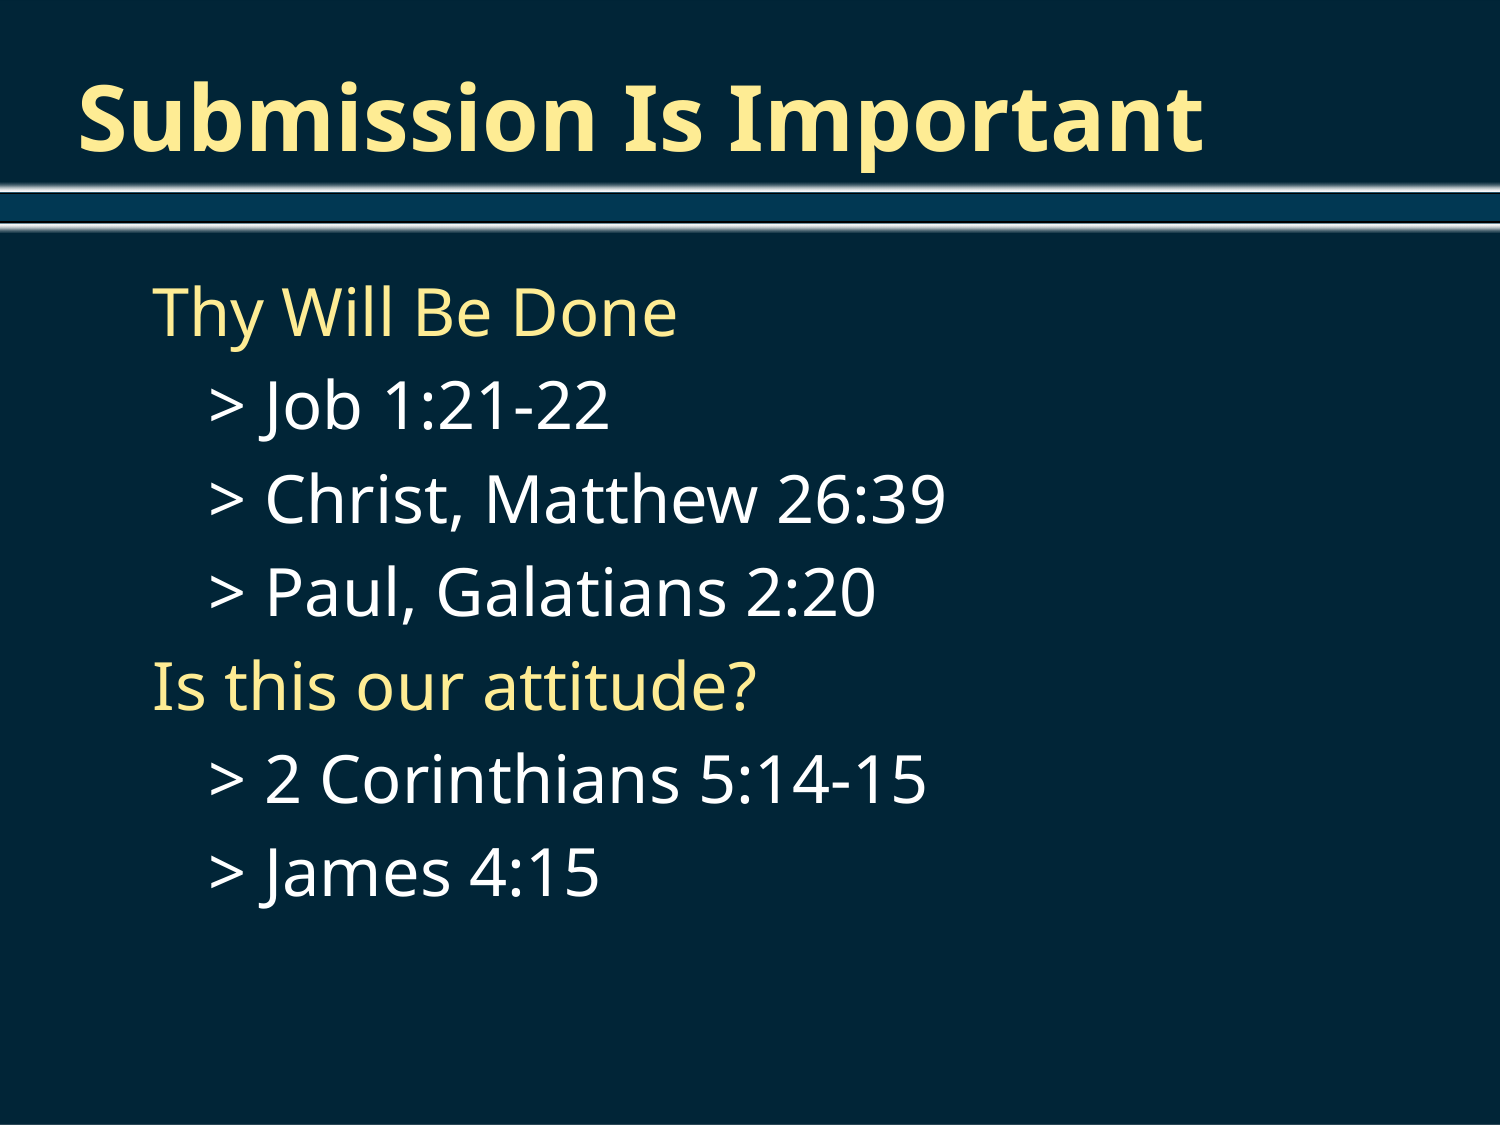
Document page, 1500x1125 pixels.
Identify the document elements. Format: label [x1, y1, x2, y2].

picture [761, 756, 777, 802]
picture [269, 475, 303, 523]
picture [366, 286, 371, 335]
picture [862, 101, 907, 172]
picture [512, 889, 519, 896]
picture [389, 566, 394, 615]
picture [343, 101, 355, 150]
picture [441, 381, 471, 428]
picture [486, 674, 513, 710]
picture [179, 674, 203, 710]
picture [700, 580, 724, 616]
picture [874, 475, 904, 523]
picture [895, 756, 924, 803]
picture [435, 768, 440, 802]
picture [708, 488, 757, 522]
picture [606, 581, 611, 615]
picture [0, 228, 1500, 232]
picture [286, 393, 318, 429]
picture [626, 86, 655, 150]
picture [259, 382, 276, 441]
picture [559, 768, 564, 802]
picture [772, 101, 847, 150]
picture [818, 475, 848, 523]
picture [574, 767, 601, 803]
picture [388, 382, 404, 428]
picture [741, 796, 748, 803]
picture [917, 101, 964, 151]
picture [414, 101, 450, 151]
picture [155, 663, 171, 709]
picture [913, 475, 943, 523]
picture [577, 381, 607, 428]
picture [516, 409, 531, 413]
picture [426, 480, 446, 523]
picture [487, 101, 534, 151]
picture [621, 580, 648, 616]
picture [195, 286, 224, 335]
picture [459, 300, 489, 336]
picture [424, 860, 448, 896]
picture [547, 487, 574, 523]
picture [419, 289, 451, 335]
picture [482, 382, 498, 428]
picture [607, 480, 627, 523]
picture [517, 289, 554, 335]
picture [342, 82, 356, 94]
picture [660, 580, 689, 615]
picture [424, 393, 431, 401]
picture [134, 101, 180, 151]
picture [386, 860, 416, 896]
picture [349, 301, 354, 335]
picture [490, 760, 510, 803]
picture [573, 675, 578, 709]
picture [1054, 100, 1098, 151]
picture [312, 473, 341, 522]
picture [1113, 101, 1158, 150]
picture [674, 487, 704, 523]
picture [613, 767, 642, 802]
picture [788, 580, 795, 588]
picture [452, 767, 481, 802]
picture [518, 753, 547, 802]
picture [563, 300, 595, 336]
picture [368, 101, 404, 151]
picture [857, 516, 864, 523]
picture [471, 849, 505, 895]
picture [532, 849, 548, 895]
picture [440, 568, 478, 616]
picture [547, 101, 592, 150]
picture [859, 756, 875, 802]
picture [195, 82, 240, 151]
picture [348, 581, 377, 616]
picture [402, 675, 431, 710]
picture [153, 289, 188, 335]
picture [780, 475, 810, 522]
picture [359, 674, 391, 710]
picture [578, 573, 598, 616]
picture [328, 379, 359, 429]
picture [653, 767, 677, 803]
picture [308, 580, 335, 616]
picture [82, 85, 123, 151]
picture [0, 183, 1500, 187]
picture [424, 422, 431, 429]
picture [653, 660, 684, 710]
picture [408, 767, 428, 802]
picture [586, 667, 606, 710]
picture [324, 755, 358, 803]
picture [283, 289, 341, 335]
picture [268, 755, 298, 802]
picture [521, 667, 541, 710]
picture [749, 568, 779, 615]
picture [527, 566, 532, 615]
picture [461, 82, 475, 94]
picture [857, 487, 864, 495]
picture [231, 301, 263, 351]
picture [645, 300, 675, 336]
picture [805, 568, 835, 615]
picture [325, 860, 375, 895]
picture [212, 577, 242, 607]
picture [545, 667, 565, 710]
picture [253, 101, 328, 150]
picture [736, 703, 743, 710]
picture [703, 756, 732, 803]
picture [462, 101, 474, 150]
picture [212, 390, 242, 420]
picture [310, 674, 334, 710]
picture [404, 609, 412, 624]
picture [542, 580, 569, 616]
picture [488, 580, 515, 616]
picture [452, 516, 460, 531]
picture [381, 488, 386, 522]
picture [384, 286, 389, 335]
picture [794, 756, 828, 802]
picture [271, 569, 300, 615]
picture [353, 487, 373, 522]
picture [512, 860, 519, 868]
picture [212, 764, 242, 794]
picture [741, 767, 748, 775]
picture [788, 609, 795, 616]
picture [254, 660, 283, 709]
picture [833, 783, 848, 787]
picture [259, 849, 276, 908]
picture [1013, 91, 1046, 151]
picture [226, 667, 246, 710]
picture [664, 101, 700, 151]
picture [365, 767, 397, 803]
picture [568, 849, 597, 896]
picture [490, 476, 536, 522]
picture [212, 857, 242, 887]
picture [730, 662, 755, 696]
picture [694, 674, 724, 710]
picture [614, 675, 643, 710]
picture [396, 487, 420, 523]
picture [731, 86, 760, 150]
picture [843, 568, 873, 616]
picture [295, 675, 300, 709]
picture [605, 300, 634, 335]
picture [635, 473, 664, 522]
picture [976, 101, 1007, 150]
picture [443, 674, 463, 709]
picture [286, 860, 313, 896]
text_box [0, 187, 1500, 228]
picture [212, 484, 242, 514]
picture [583, 480, 603, 523]
picture [539, 381, 569, 428]
picture [1168, 91, 1201, 151]
